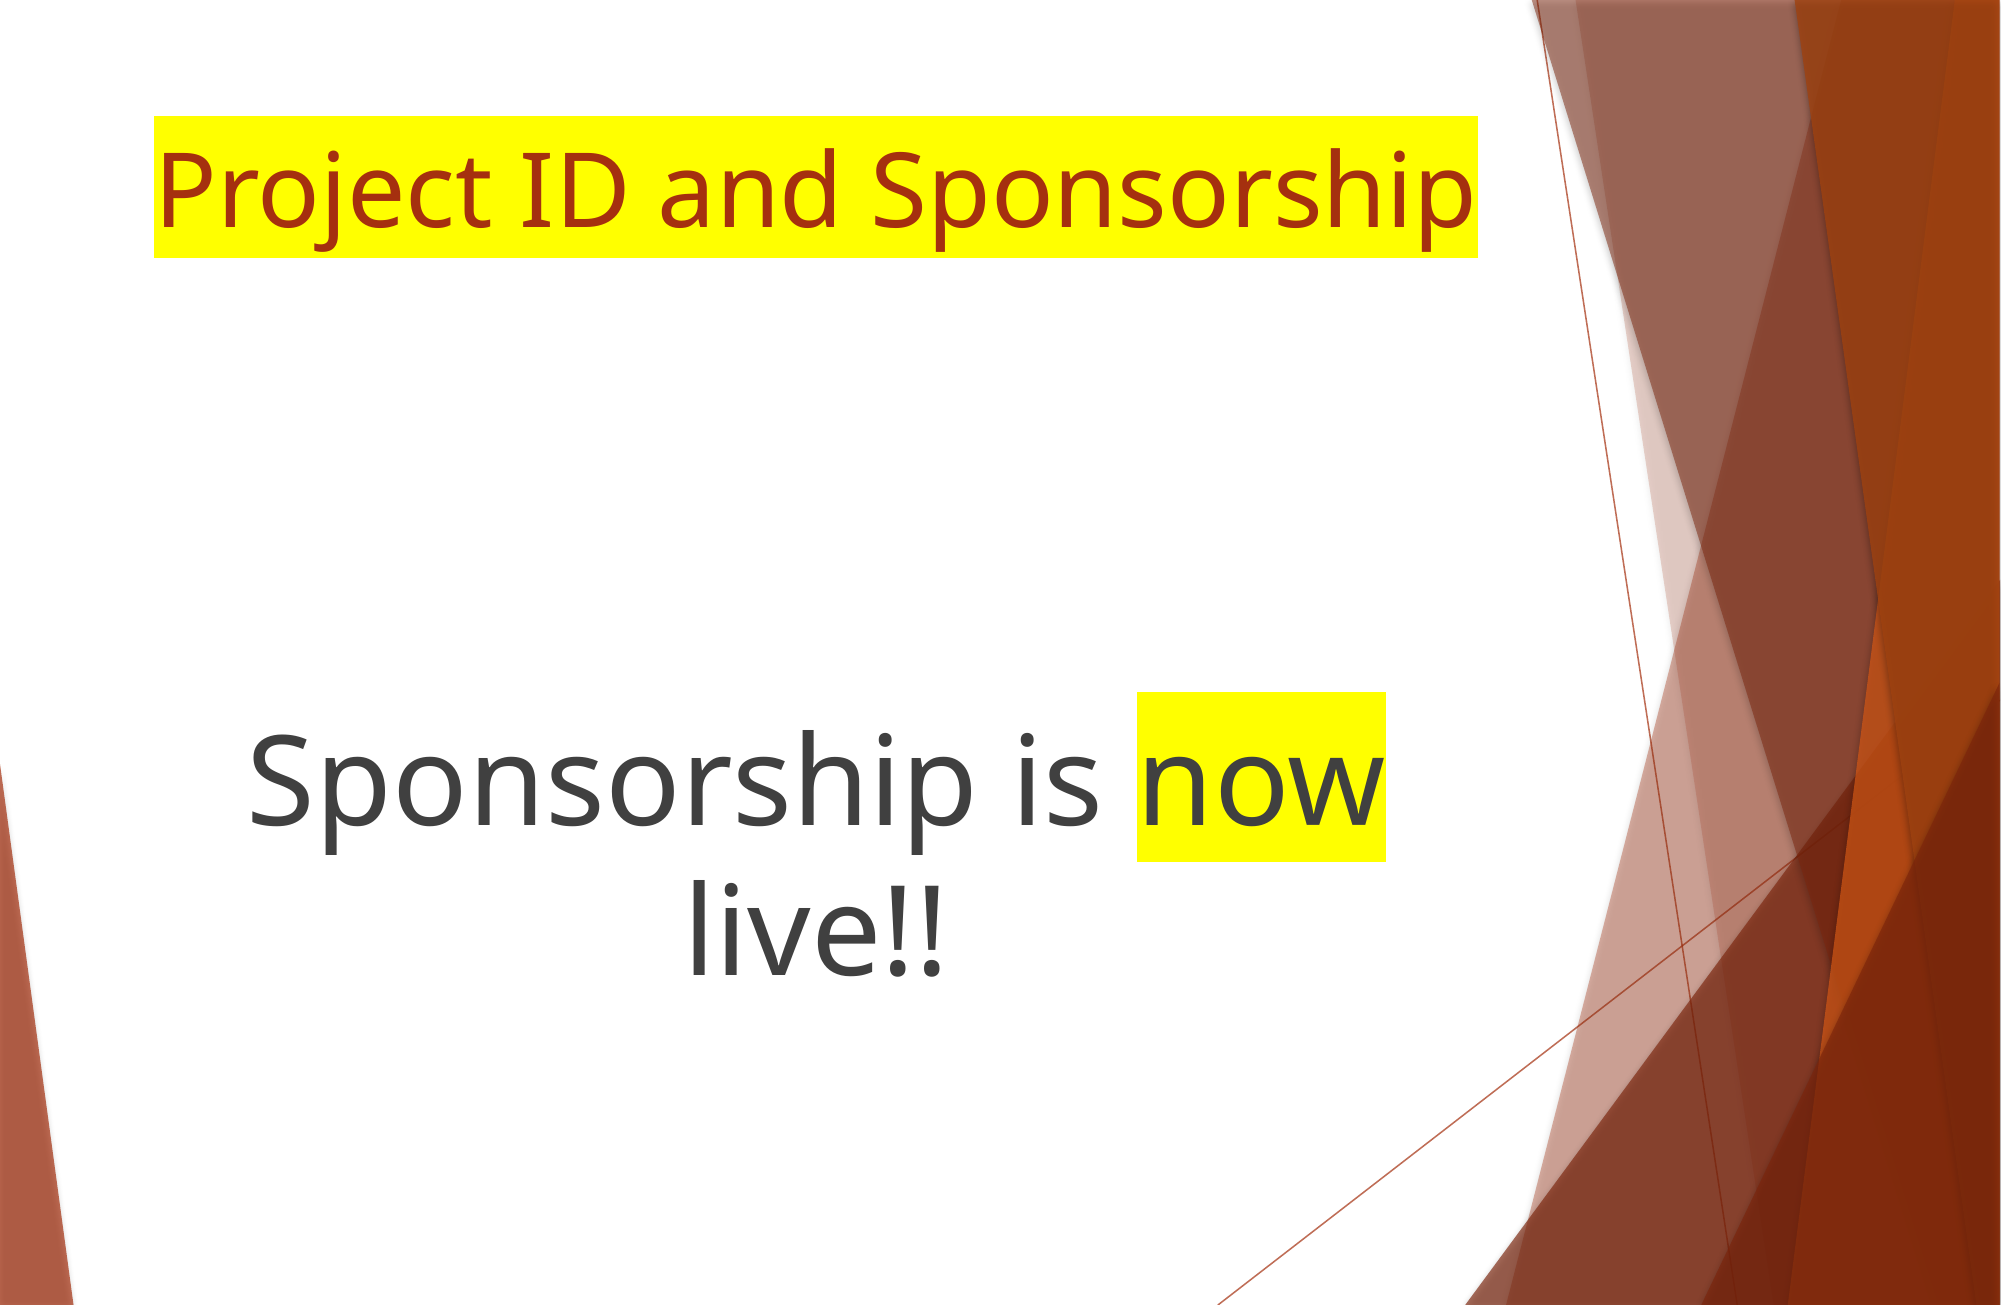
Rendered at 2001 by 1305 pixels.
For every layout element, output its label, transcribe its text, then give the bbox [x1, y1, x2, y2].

title Project ID and Sponsorship [111, 115, 1522, 368]
list Sponsorship is now live!! [111, 411, 1522, 1150]
